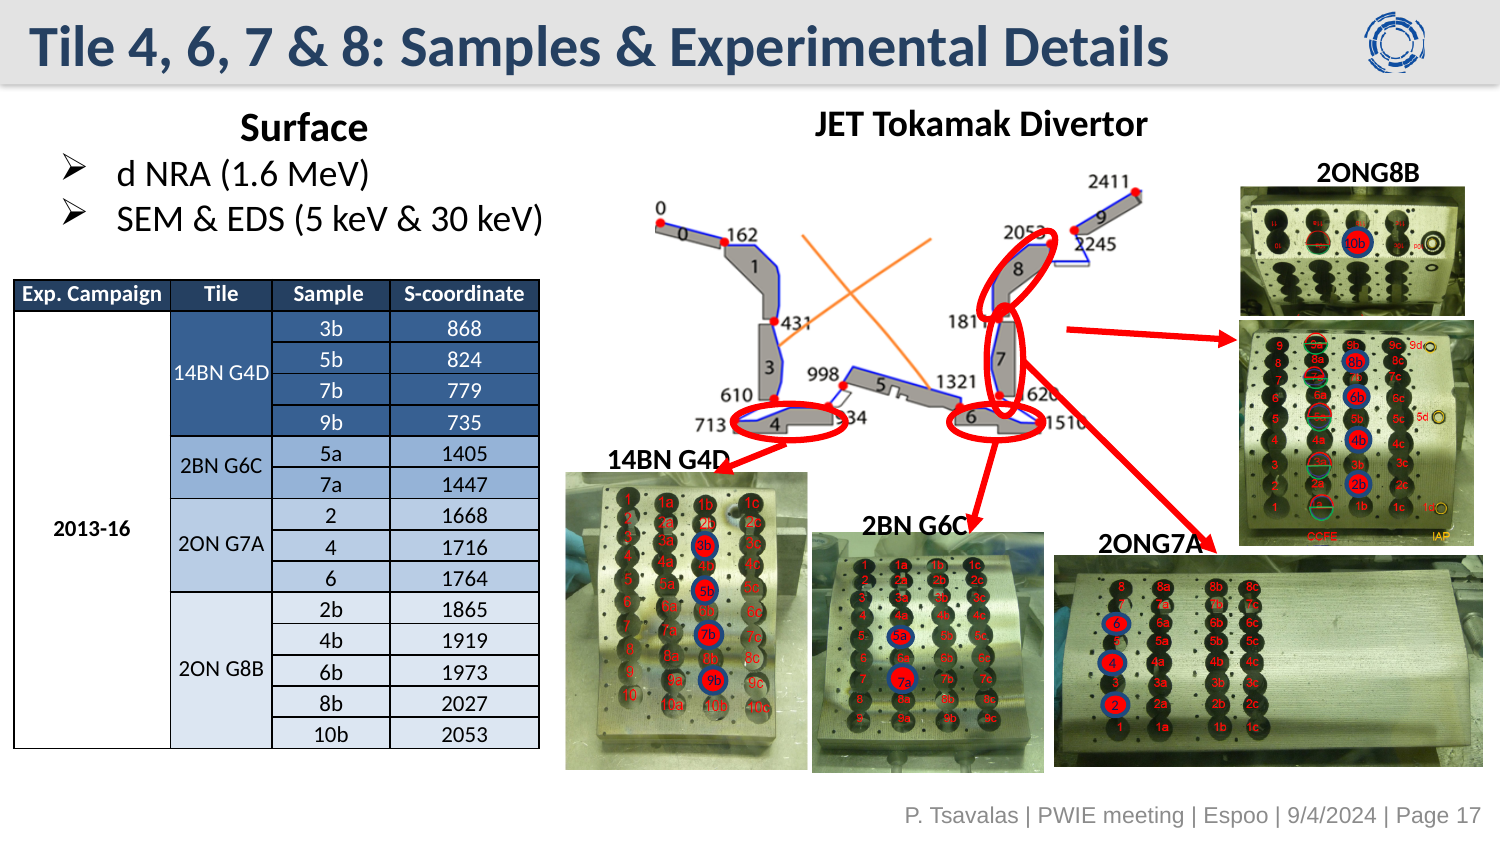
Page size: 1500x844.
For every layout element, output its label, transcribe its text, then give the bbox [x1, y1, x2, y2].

table_cell 4 [273, 531, 389, 560]
table_cell 2053 [391, 718, 538, 748]
table_cell 5b [273, 343, 389, 373]
table_cell 779 [391, 374, 538, 404]
table_cell 868 [391, 312, 538, 341]
table_cell 6 [273, 562, 389, 591]
table_cell 10b [273, 718, 389, 748]
table_cell 14BN G4D [171, 312, 271, 435]
table_cell 9b [273, 406, 389, 435]
text_box Surface d NRA (1.6 MeV) SEM & EDS (5 keV & 30 keV) [44, 91, 564, 247]
table_cell 1405 [391, 437, 538, 466]
table_cell 1764 [391, 562, 538, 591]
title Tile 4, 6, 7 & 8: Samples & Experimental Details [14, 16, 1252, 73]
table_header Exp. Campaign [15, 281, 170, 310]
table_cell 2ON G8B [171, 593, 271, 748]
table_cell 1919 [391, 624, 538, 654]
table_cell 2BN G6C [171, 437, 271, 498]
table_cell 8b [273, 687, 389, 716]
text_box JET Tokamak Divertor [800, 91, 1187, 144]
table_cell 4b [273, 624, 389, 654]
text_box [563, 145, 1483, 773]
table_cell 7a [273, 468, 389, 498]
table_cell 2 [273, 499, 389, 529]
table_cell 6b [273, 656, 389, 685]
table_header S-coordinate [391, 281, 538, 310]
table_cell 2ON G7A [171, 499, 271, 591]
table_cell 1865 [391, 593, 538, 623]
table_cell 3b [273, 312, 389, 341]
table_cell 5a [273, 437, 389, 466]
table_cell 2013-16 [15, 312, 170, 748]
table_cell 735 [391, 406, 538, 435]
table_cell 7b [273, 374, 389, 404]
table_cell 1716 [391, 531, 538, 560]
table_header Tile [171, 281, 271, 310]
table_header Sample [273, 281, 389, 310]
table_cell 1973 [391, 656, 538, 685]
table_cell 1447 [391, 468, 538, 498]
table_cell 824 [391, 343, 538, 373]
footer P. Tsavalas | PWIE meeting | Espoo | 9/4/2024 | Page 17 [144, 798, 1497, 832]
table_cell 2027 [391, 687, 538, 716]
table_cell 1668 [391, 499, 538, 529]
table_cell 2b [273, 593, 389, 623]
